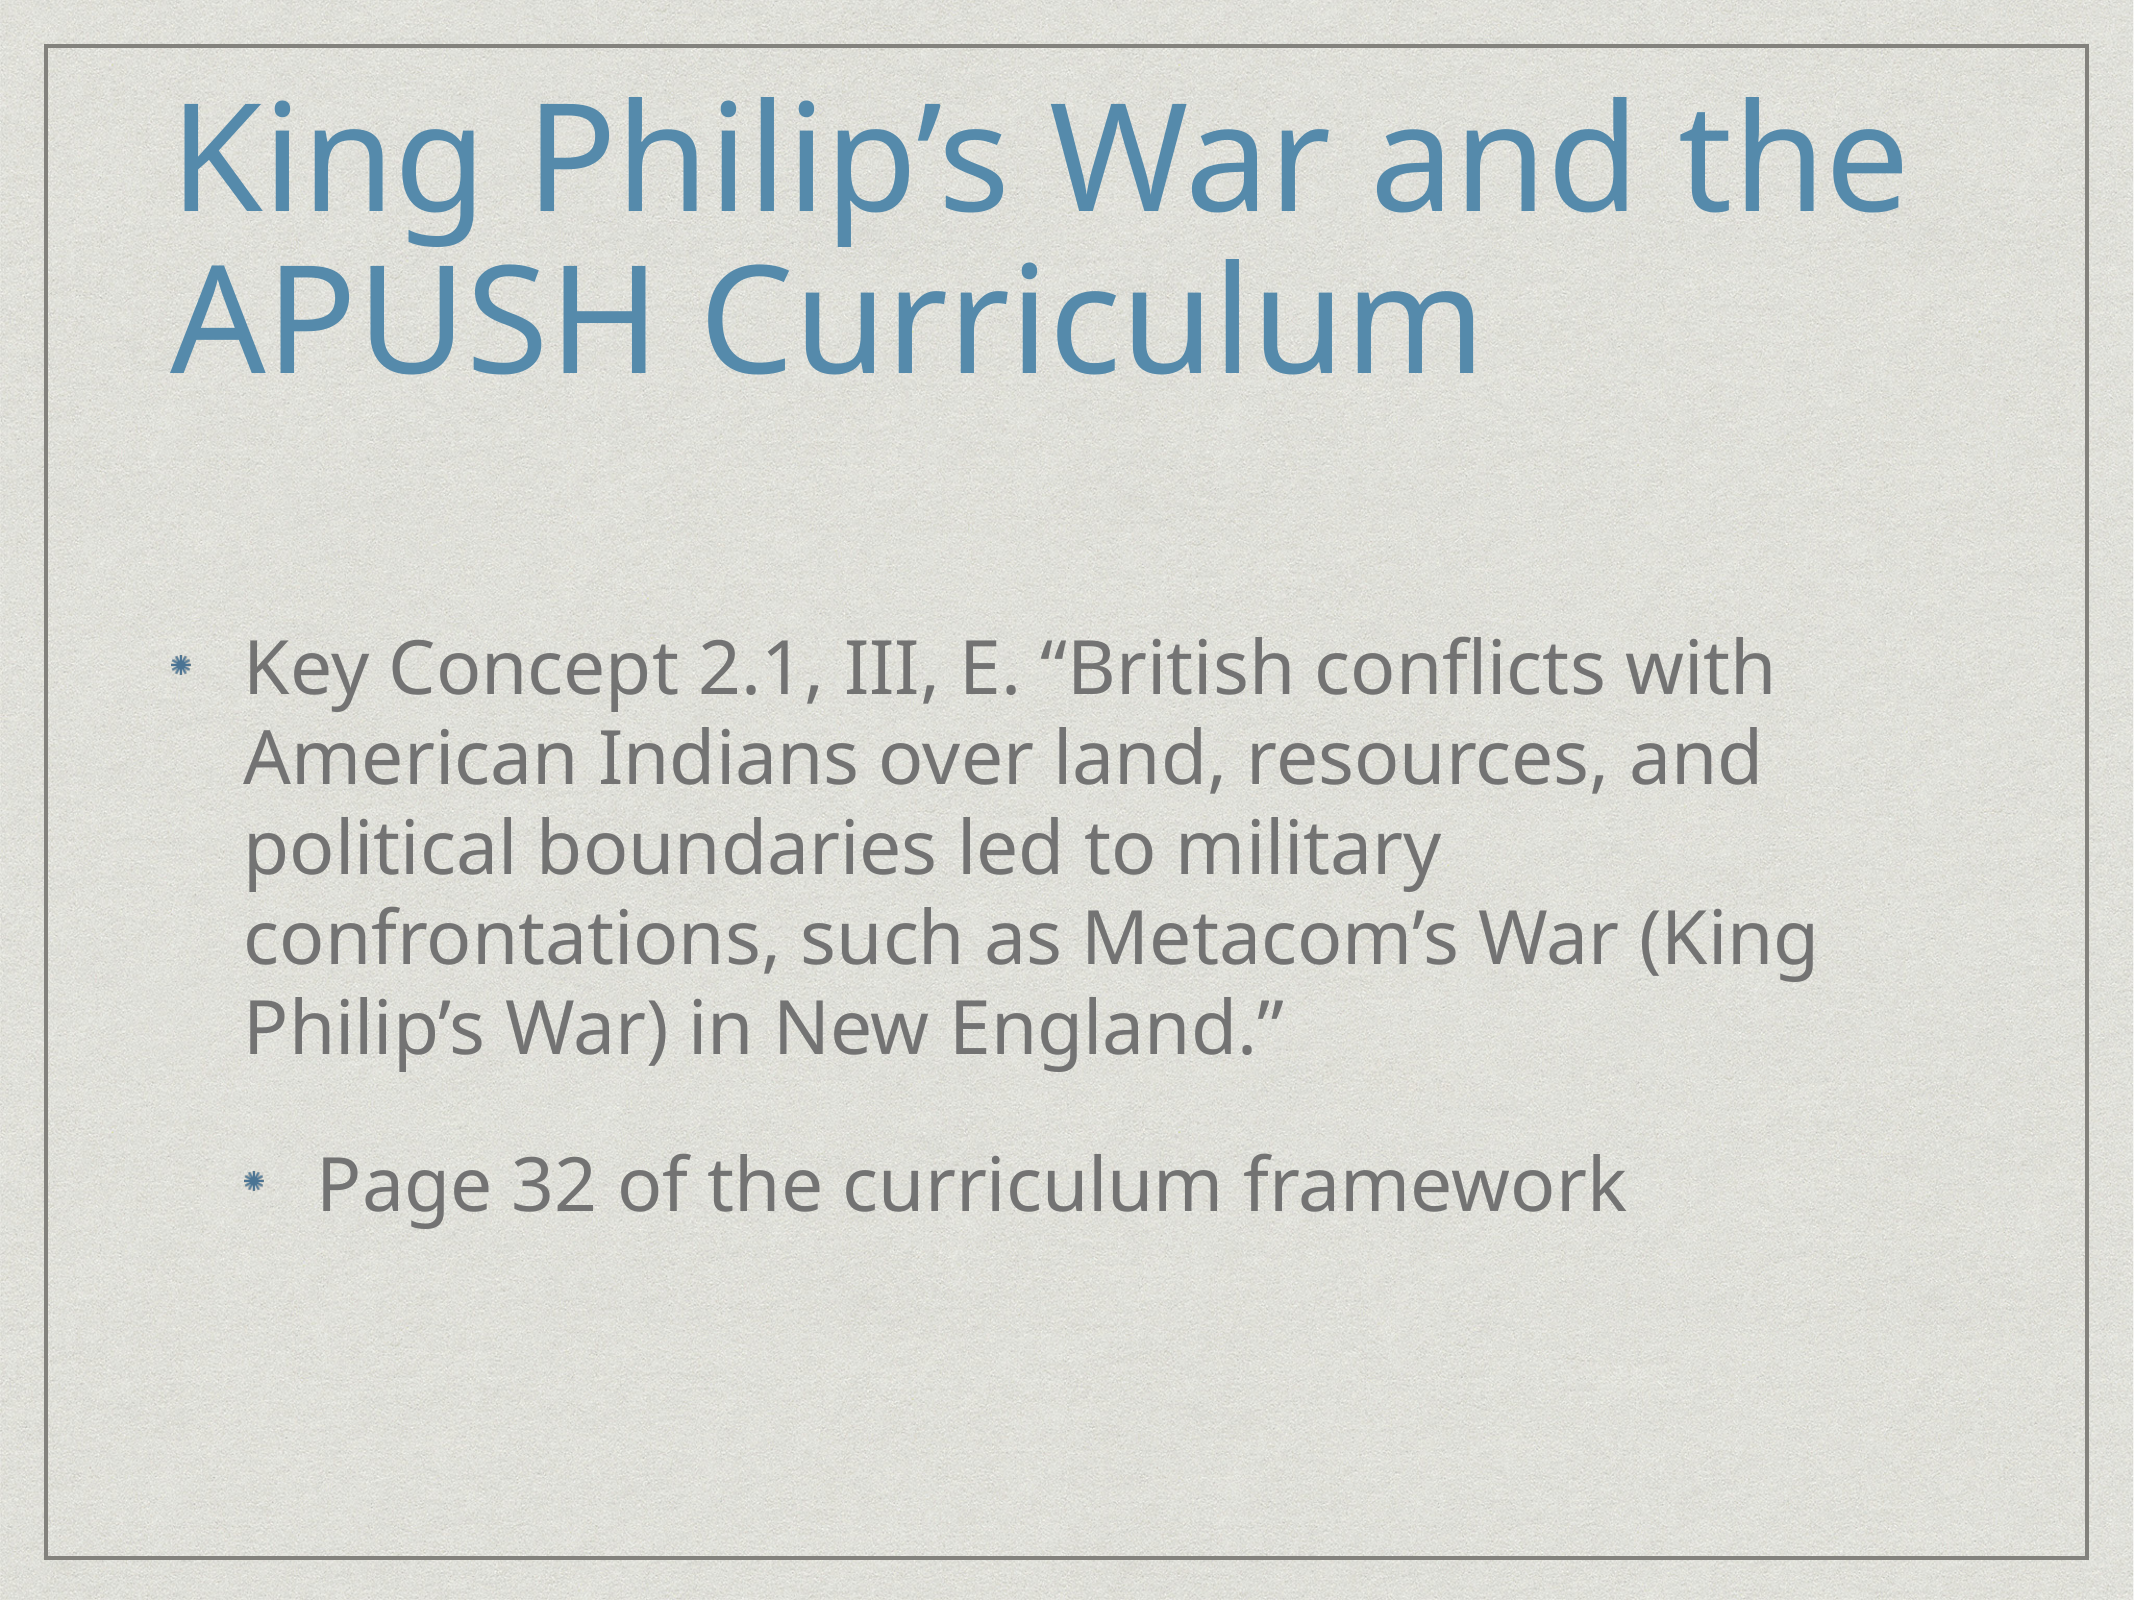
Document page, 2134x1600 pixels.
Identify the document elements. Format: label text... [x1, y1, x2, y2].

picture [0, 0, 2134, 1600]
list Key Concept 2.1, III, E. “British conflicts with American Indians over land, resources, and political boundaries led to military confrontations, such as Metacom’s War (King Philip’s War) in New England.” Page 32 of the curriculum framework [170, 453, 1963, 1393]
title King Philip’s War and the APUSH Curriculum [170, 43, 1963, 445]
